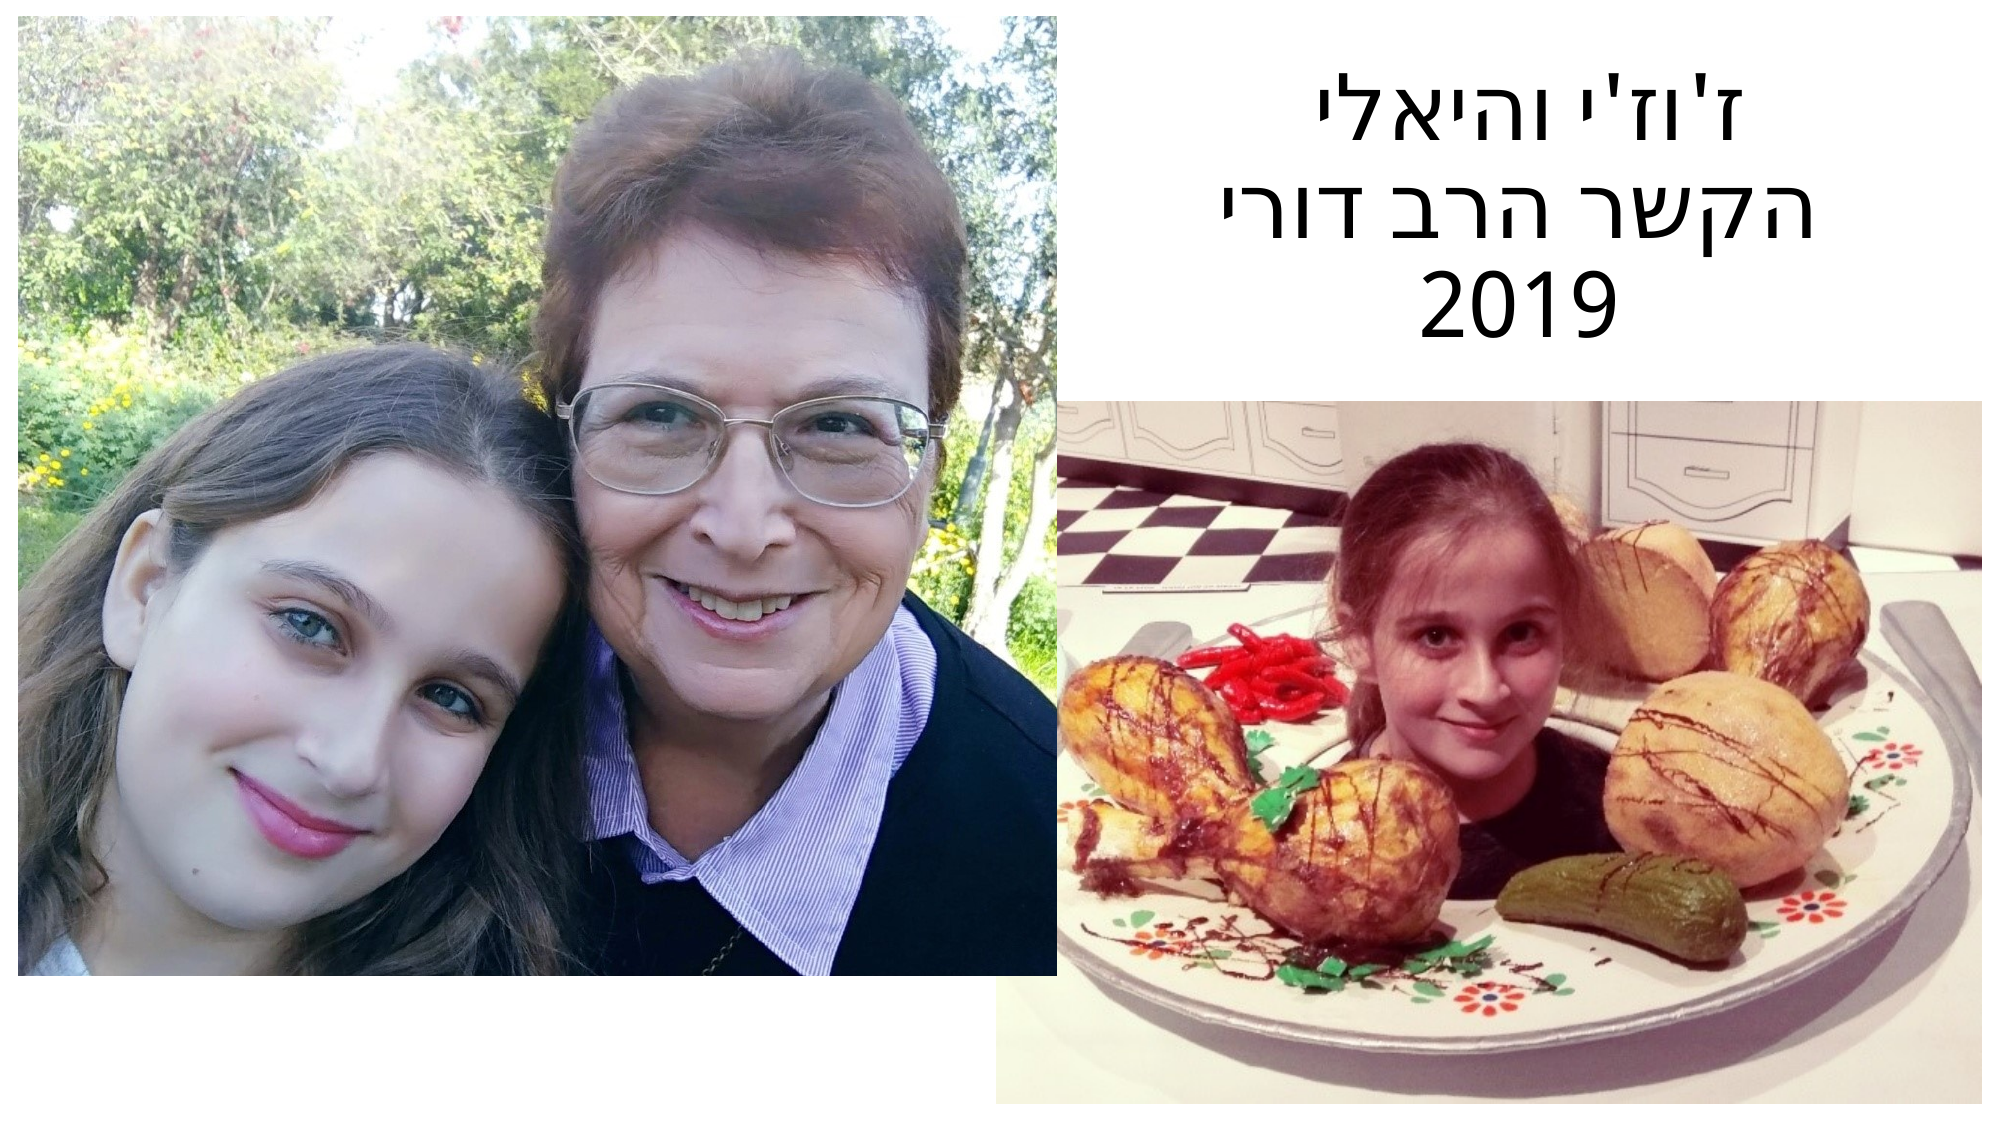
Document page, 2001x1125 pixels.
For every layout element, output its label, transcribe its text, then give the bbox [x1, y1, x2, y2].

picture [17, 16, 1982, 1104]
title ז'וז'י והיאלי הקשר הרב דורי 2019 [1057, 16, 1982, 401]
